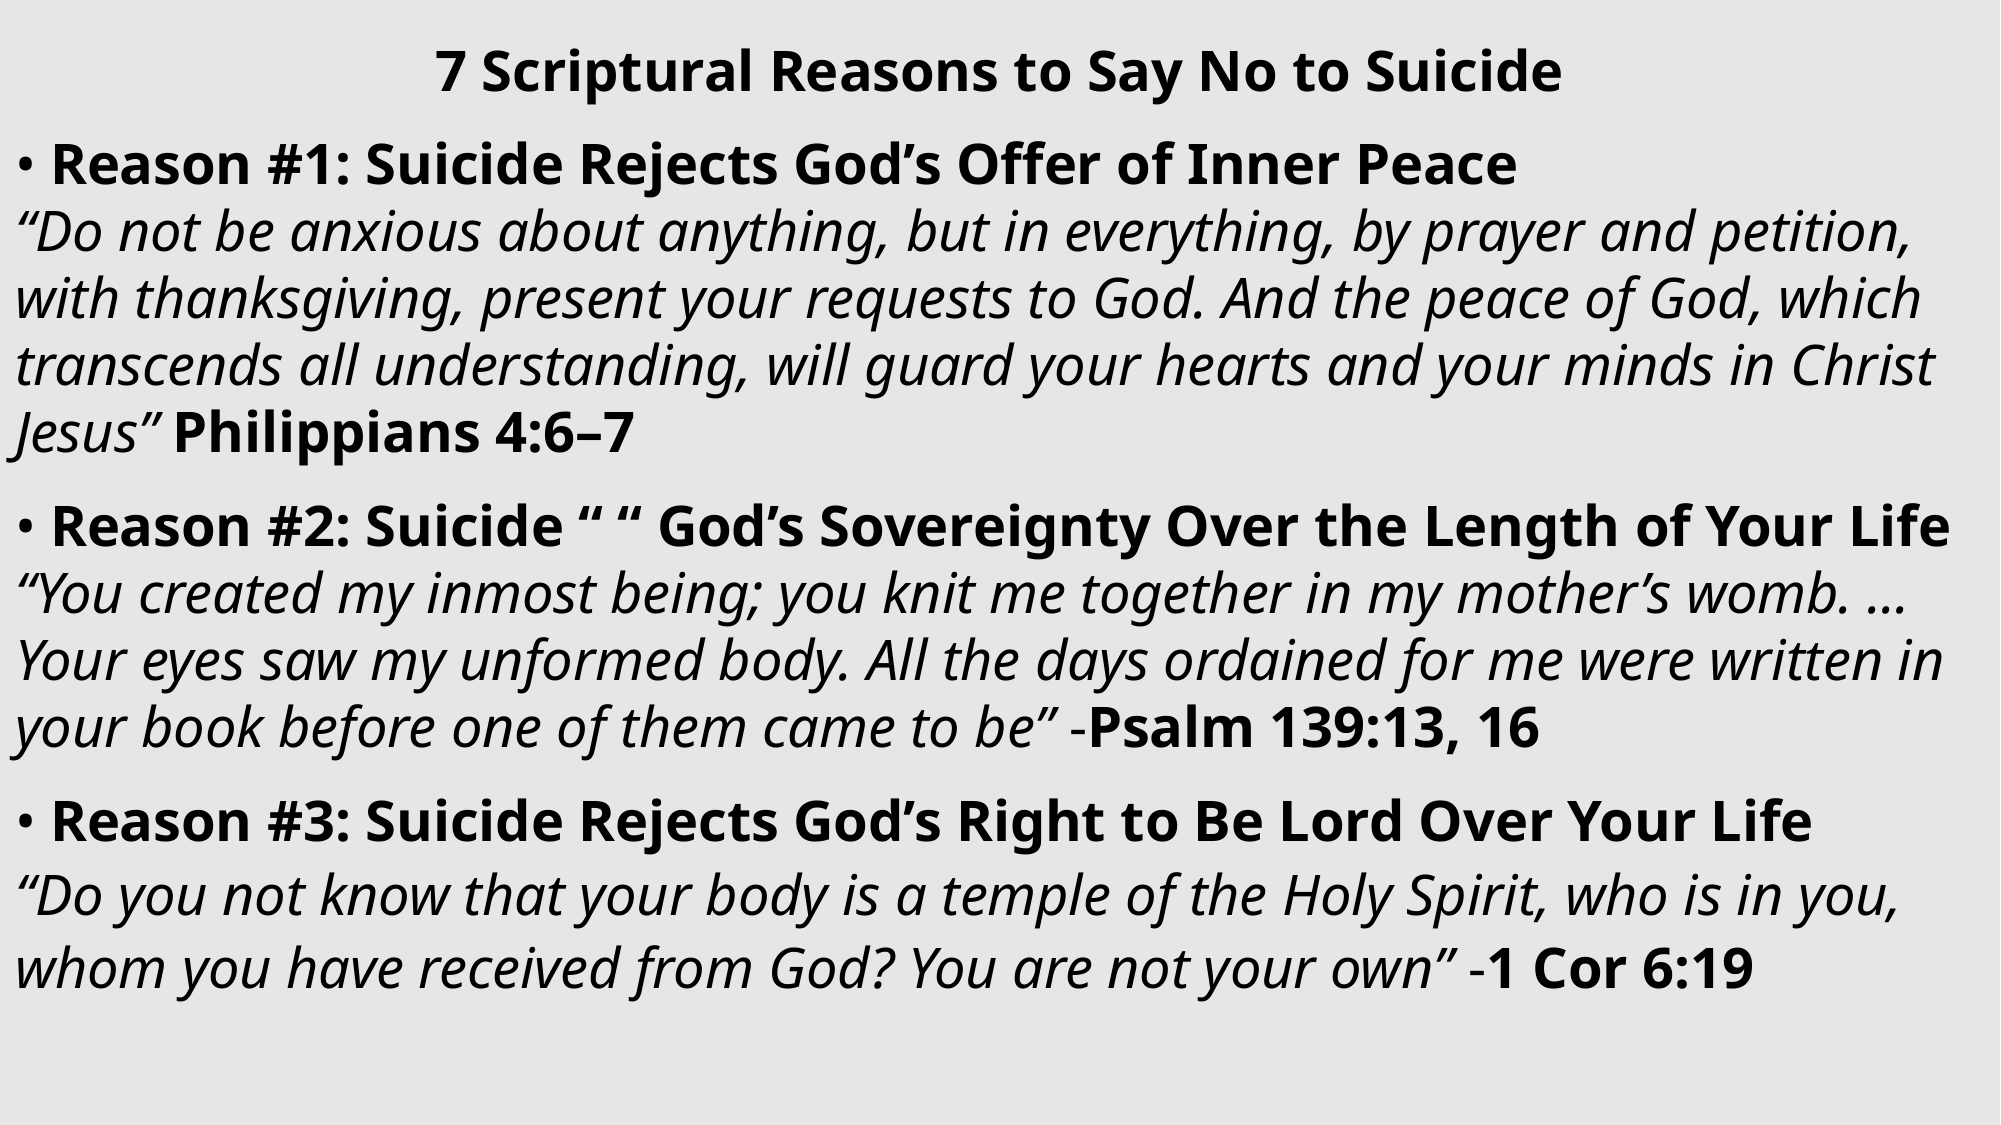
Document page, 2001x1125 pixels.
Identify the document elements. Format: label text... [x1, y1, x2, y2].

list 7 Scriptural Reasons to Say No to Suicide • Reason #1: Suicide Rejects God’s Offer of Inner Peace “Do not be anxious about anything, but in everything, by prayer and petition, with thanksgiving, present your requests to God. And the peace of God, which transcends all understanding, will guard your hearts and your minds in Christ Jesus” Philippians 4:6–7 • Reason #2: Suicide “ “ God’s Sovereignty Over the Length of Your Life “You created my inmost being; you knit me together in my mother’s womb. ... Your eyes saw my unformed body. All the days ordained for me were written in your book before one of them came to be” -Psalm 139:13, 16 • Reason #3: Suicide Rejects God’s Right to Be Lord Over Your Life “Do you not know that your body is a temple of the Holy Spirit, who is in you, whom you have received from God? You are not your own” -1 Cor 6:19 [0, 21, 2000, 1125]
